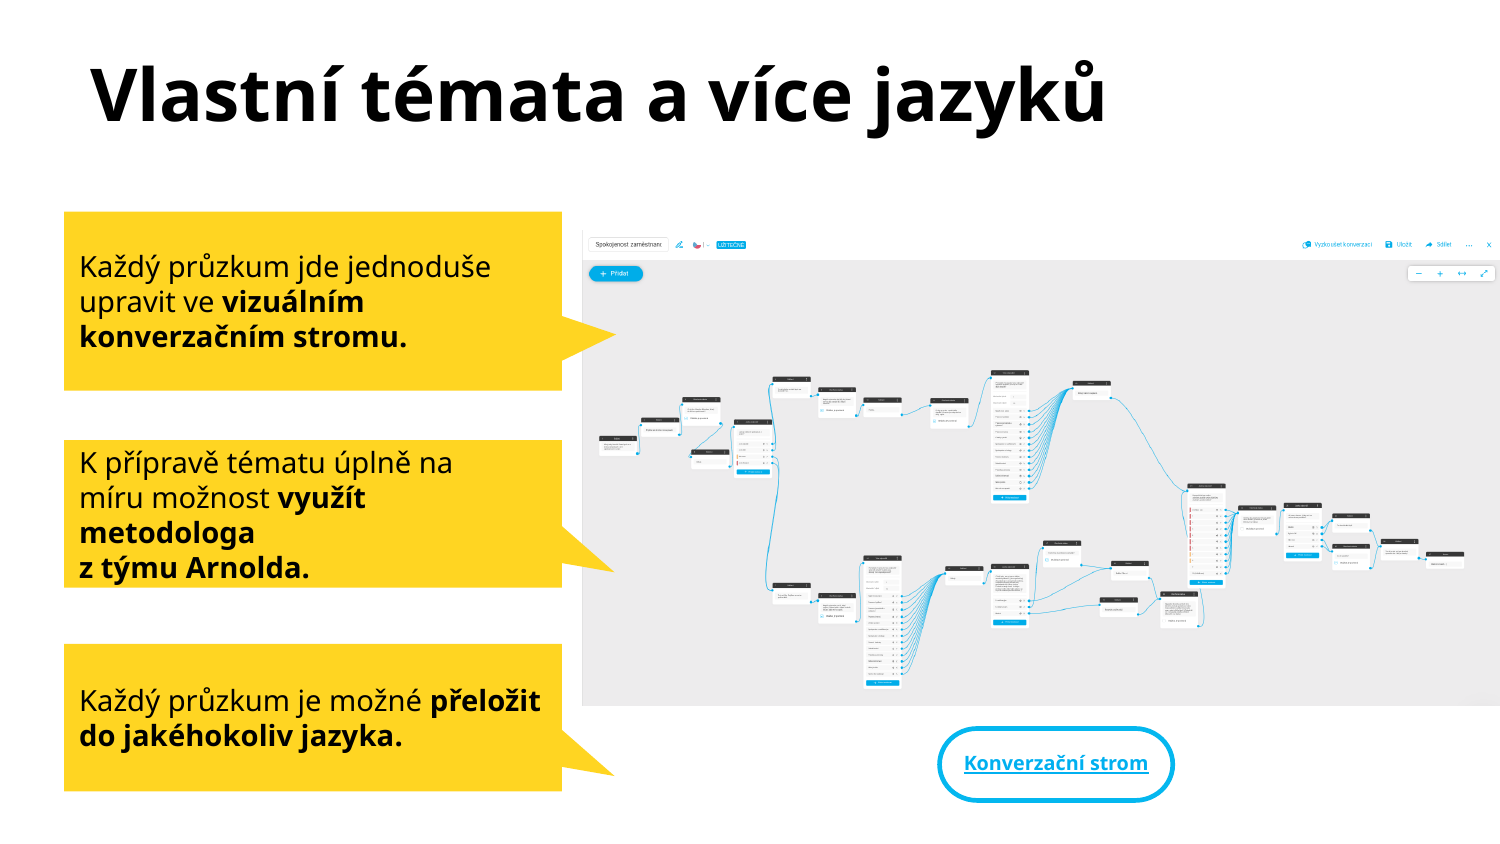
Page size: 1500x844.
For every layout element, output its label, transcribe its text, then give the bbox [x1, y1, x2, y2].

title Vlastní témata a více jazyků [75, 33, 1425, 175]
text_box Každý průzkum je možné přeložit do jakéhokoliv jazyka. [64, 643, 615, 792]
text_box K přípravě tématu úplně na míru možnost využít metodologa z týmu Arnolda. [64, 440, 576, 588]
text_box [953, 792, 1160, 801]
text_box Každý průzkum jde jednoduše upravit ve vizuálním konverzačním stromu. [64, 211, 576, 391]
text_box [952, 728, 1160, 737]
picture [581, 229, 1500, 706]
text_box Konverzační strom [810, 737, 1303, 792]
